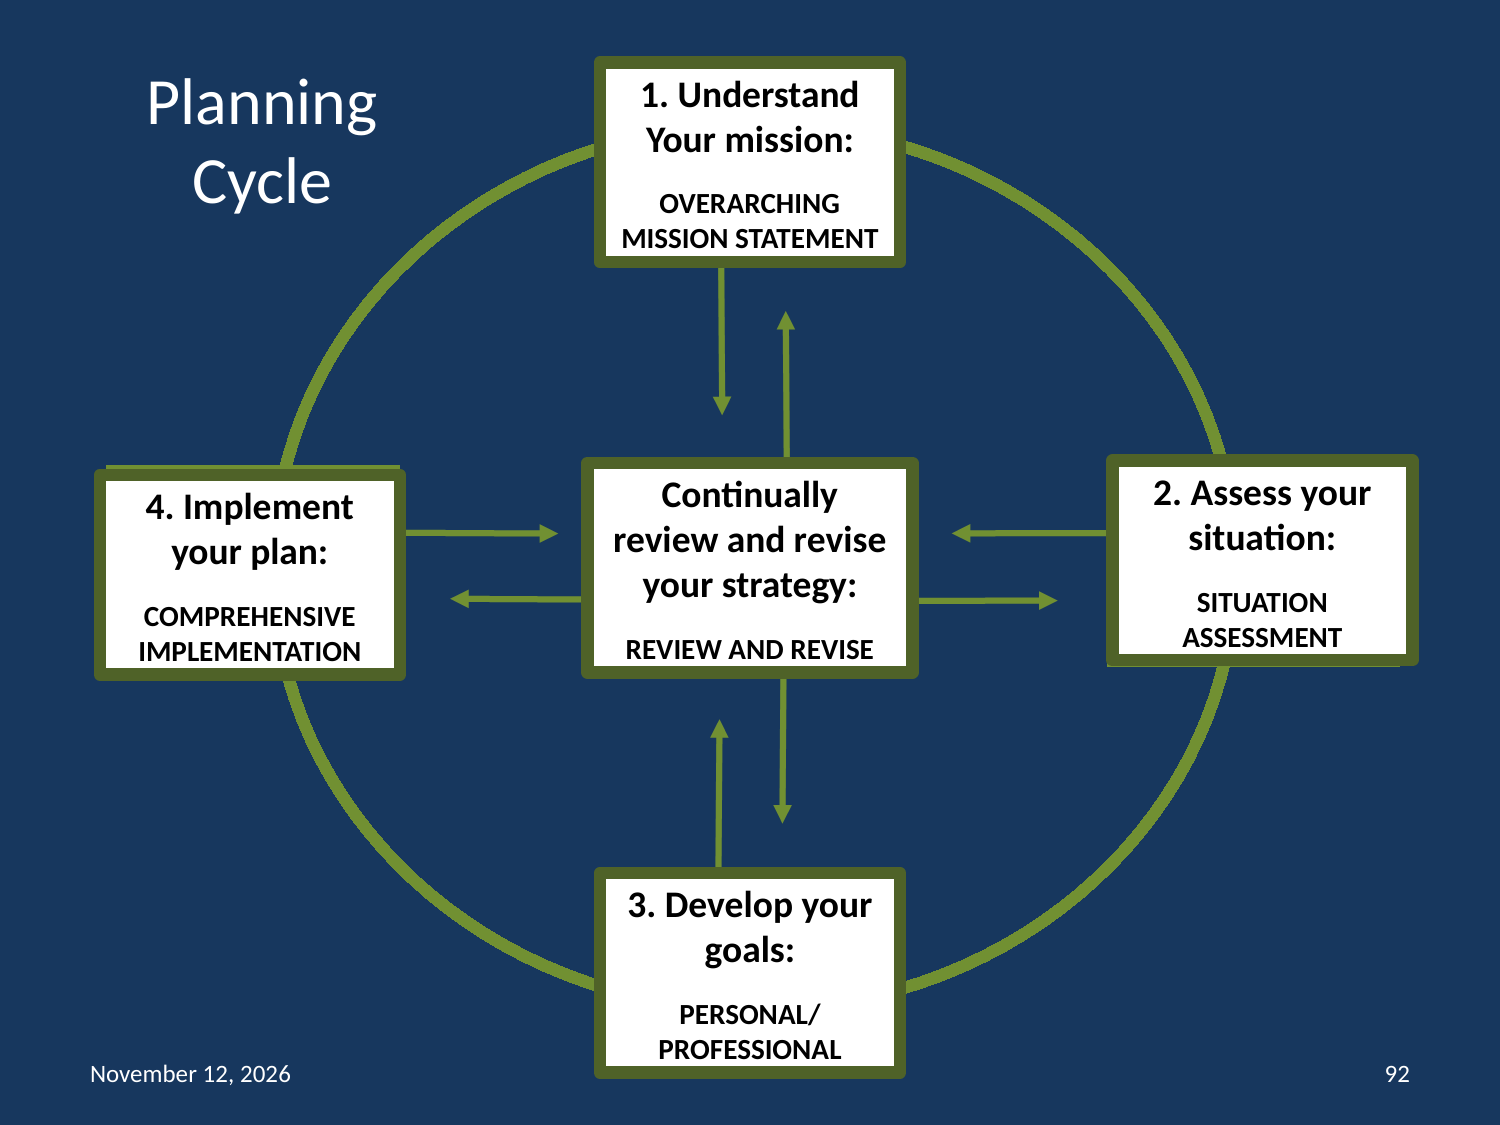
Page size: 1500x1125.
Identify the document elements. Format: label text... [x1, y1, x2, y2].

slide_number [75, 1042, 425, 1103]
title Planning Cycle [75, 50, 450, 225]
slide_number 92 [1074, 1042, 1425, 1103]
picture [105, 60, 1401, 1076]
text_box 2. Assess your situation: SITUATION ASSESSMENT [1403, 460, 1413, 661]
